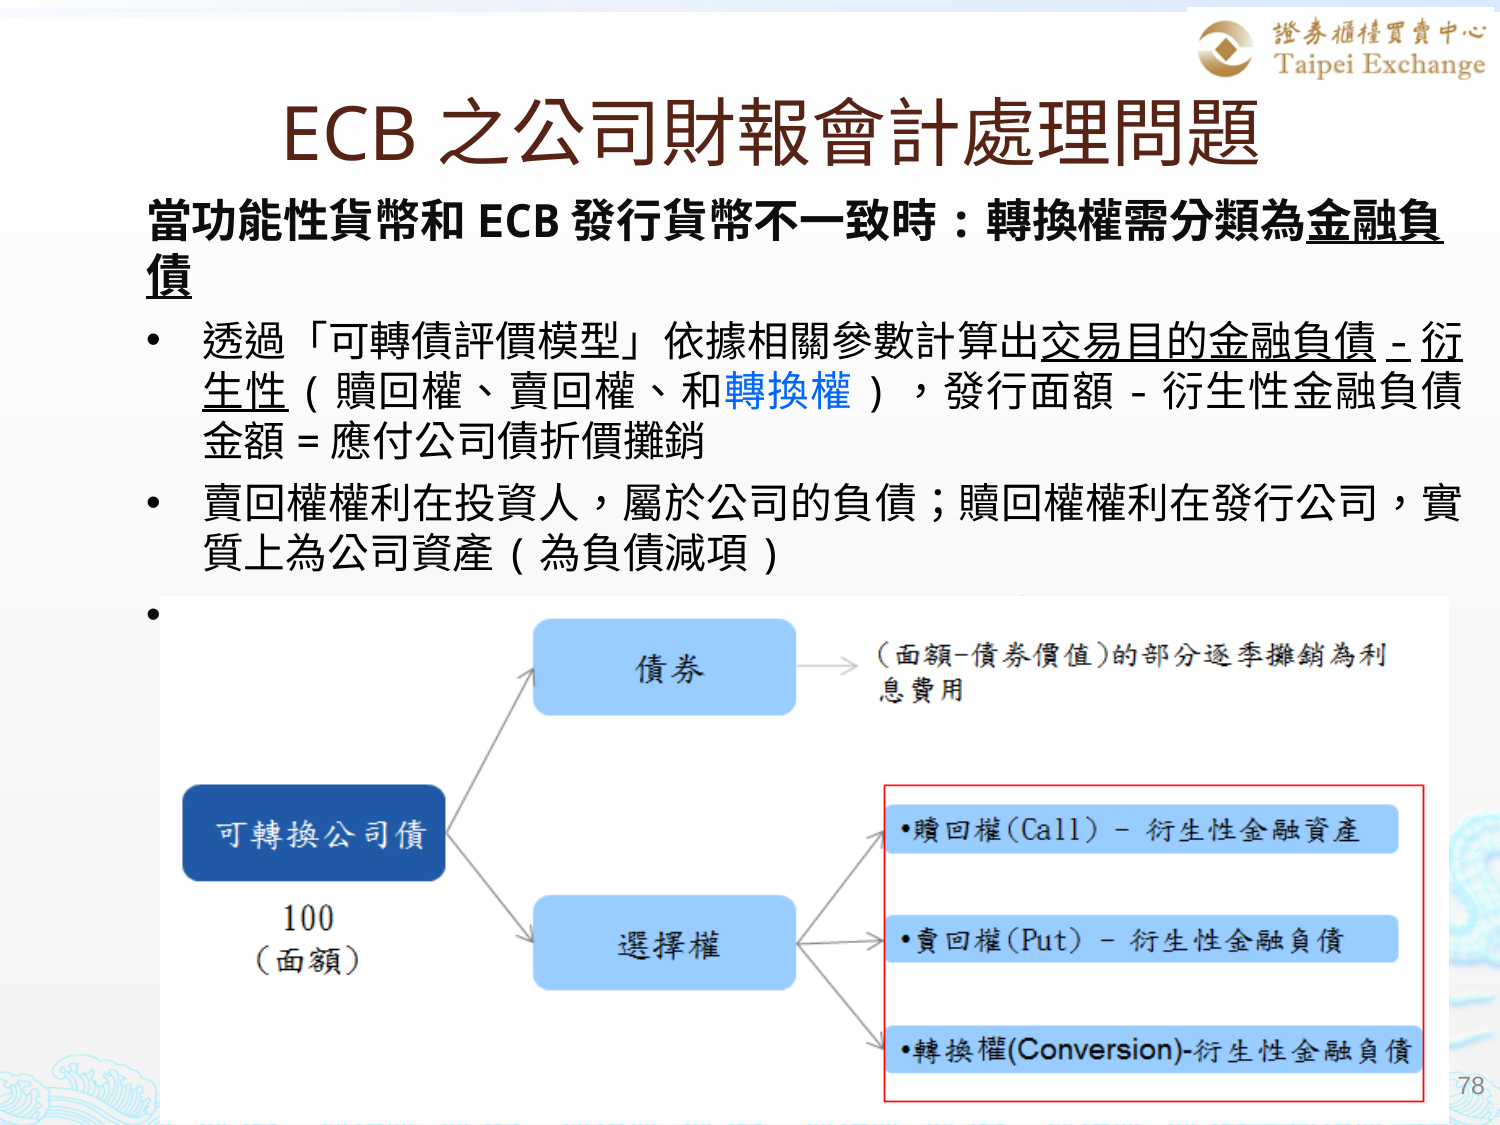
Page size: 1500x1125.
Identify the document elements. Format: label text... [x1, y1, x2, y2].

picture [160, 596, 1449, 1125]
text_box 當功能性貨幣和ECB發行貨幣不一致時:轉換權需分類為金融負債 透過「可轉債評價模型」依據相關參數計算出交易目的金融負債-衍生性(贖回權、賣回權、和轉換權)，發行面額-衍生性金融負債金額=應付公司債折價攤銷 賣回權權利在投資人，屬於公司的負債；贖回權權利在發行公司，實質上為公司資產(為負債減項) 贖回權+賣回權+轉換權合併分類為衍生性金融負債 [131, 184, 1478, 697]
picture [1186, 6, 1495, 88]
text_box ECB之公司財報會計處理問題 [265, 78, 1294, 184]
slide_number 78 [1449, 1045, 1500, 1124]
